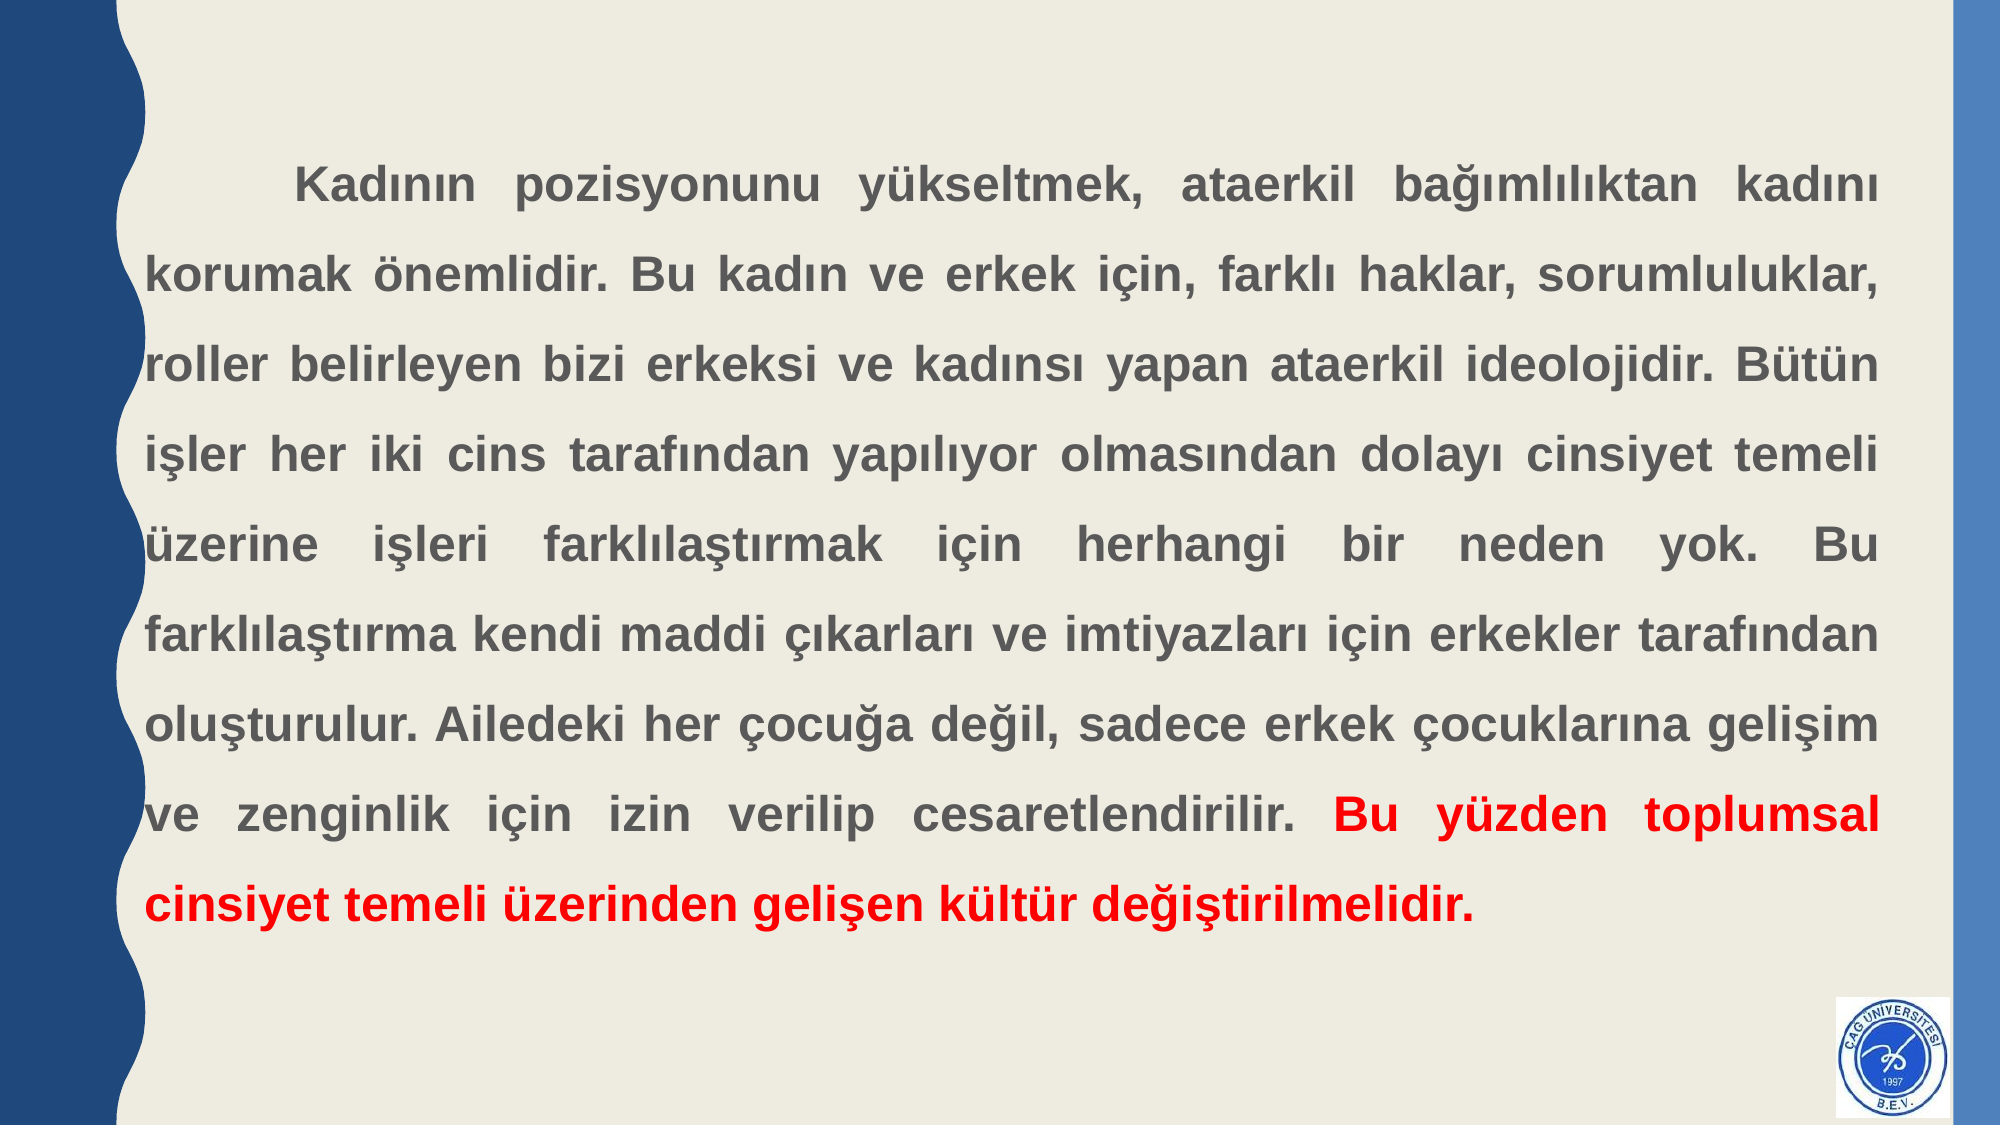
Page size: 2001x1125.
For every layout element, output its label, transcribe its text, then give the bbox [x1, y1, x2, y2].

picture [1836, 997, 1950, 1118]
list Kadının pozisyonunu yükseltmek, ataerkil bağımlılıktan kadını korumak önemlidir. Bu kadın ve erkek için, farklı haklar, sorumluluklar, roller belirleyen bizi erkeksi ve kadınsı yapan ataerkil ideolojidir. Bütün işler her iki cins tarafından yapılıyor olmasından dolayı cinsiyet temeli üzerine işleri farklılaştırmak için herhangi bir neden yok. Bu farklılaştırma kendi maddi çıkarları ve imtiyazları için erkekler tarafından oluşturulur. Ailedeki her çocuğa değil, sadece erkek çocuklarına gelişim ve zenginlik için izin verilip cesaretlendirilir. Bu yüzden toplumsal cinsiyet temeli üzerinden gelişen kültür değiştirilmelidir. [96, 113, 1897, 963]
